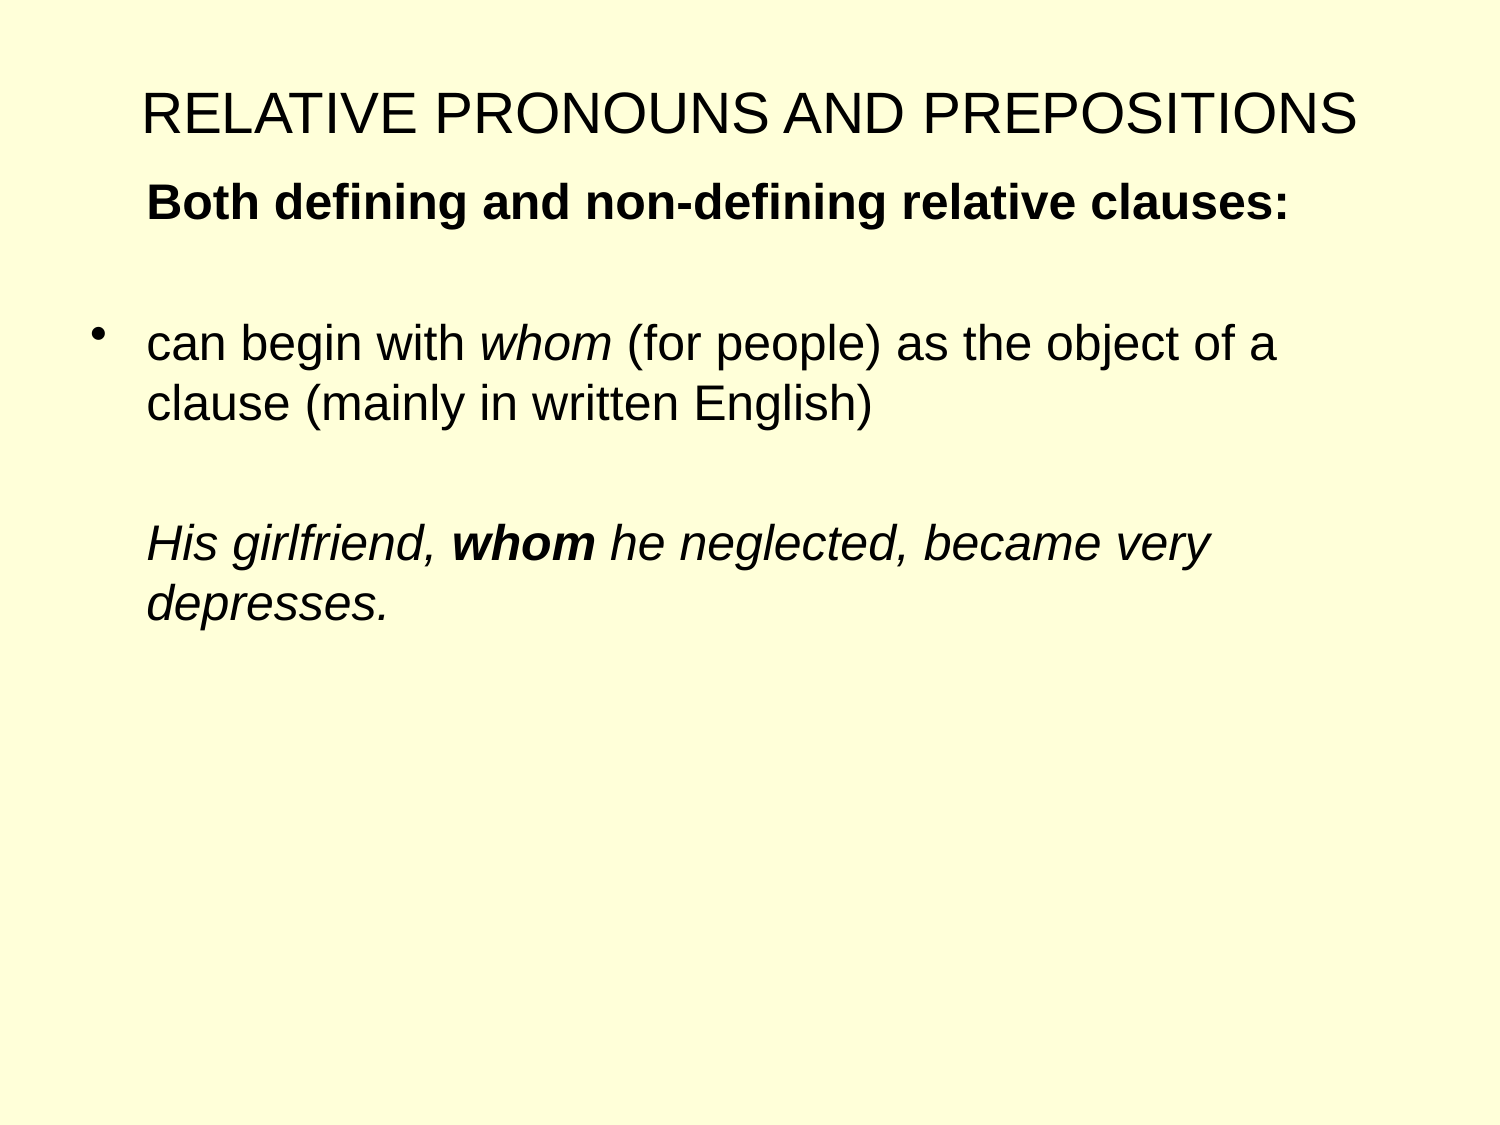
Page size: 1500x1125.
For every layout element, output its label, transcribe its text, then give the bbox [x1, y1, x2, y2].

title RELATIVE PRONOUNS AND PREPOSITIONS [74, 44, 1426, 162]
list Both defining and non-defining relative clauses: can begin with whom (for people) as the object of a clause (mainly in written English) His girlfriend, whom he neglected, became very depresses. [74, 162, 1426, 1006]
